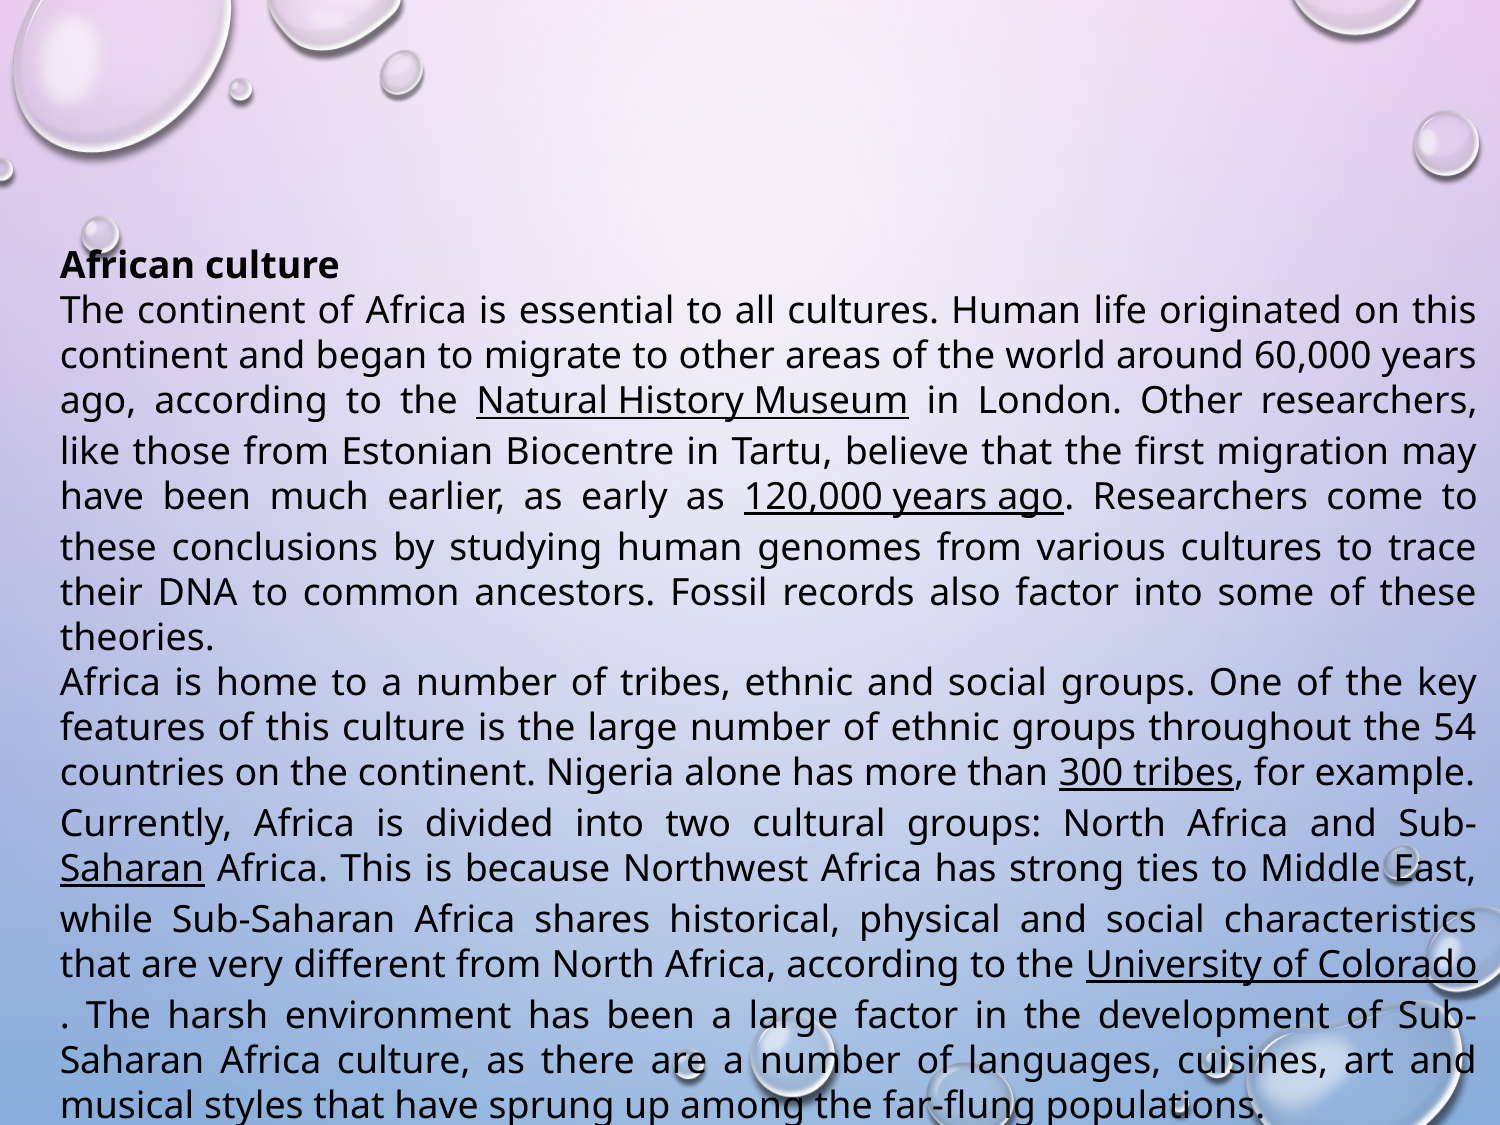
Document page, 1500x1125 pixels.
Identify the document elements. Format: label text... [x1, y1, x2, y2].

picture [0, 0, 1500, 1125]
text_box African culture The continent of Africa is essential to all cultures. Human life originated on this continent and began to migrate to other areas of the world around 60,000 years ago, according to the Natural History Museum in London. Other researchers, like those from Estonian Biocentre in Tartu, believe that the first migration may have been much earlier, as early as 120,000 years ago. Researchers come to these conclusions by studying human genomes from various cultures to trace their DNA to common ancestors. Fossil records also factor into some of these theories. Africa is home to a number of tribes, ethnic and social groups. One of the key features of this culture is the large number of ethnic groups throughout the 54 countries on the continent. Nigeria alone has more than 300 tribes, for example. Currently, Africa is divided into two cultural groups: North Africa and Sub-Saharan Africa. This is because Northwest Africa has strong ties to Middle East, while Sub-Saharan Africa shares historical, physical and social characteristics that are very different from North Africa, according to the University of Colorado. The harsh environment has been a large factor in the development of Sub-Saharan Africa culture, as there are a number of languages, cuisines, art and musical styles that have sprung up among the far-flung populations. [44, 233, 1493, 1125]
